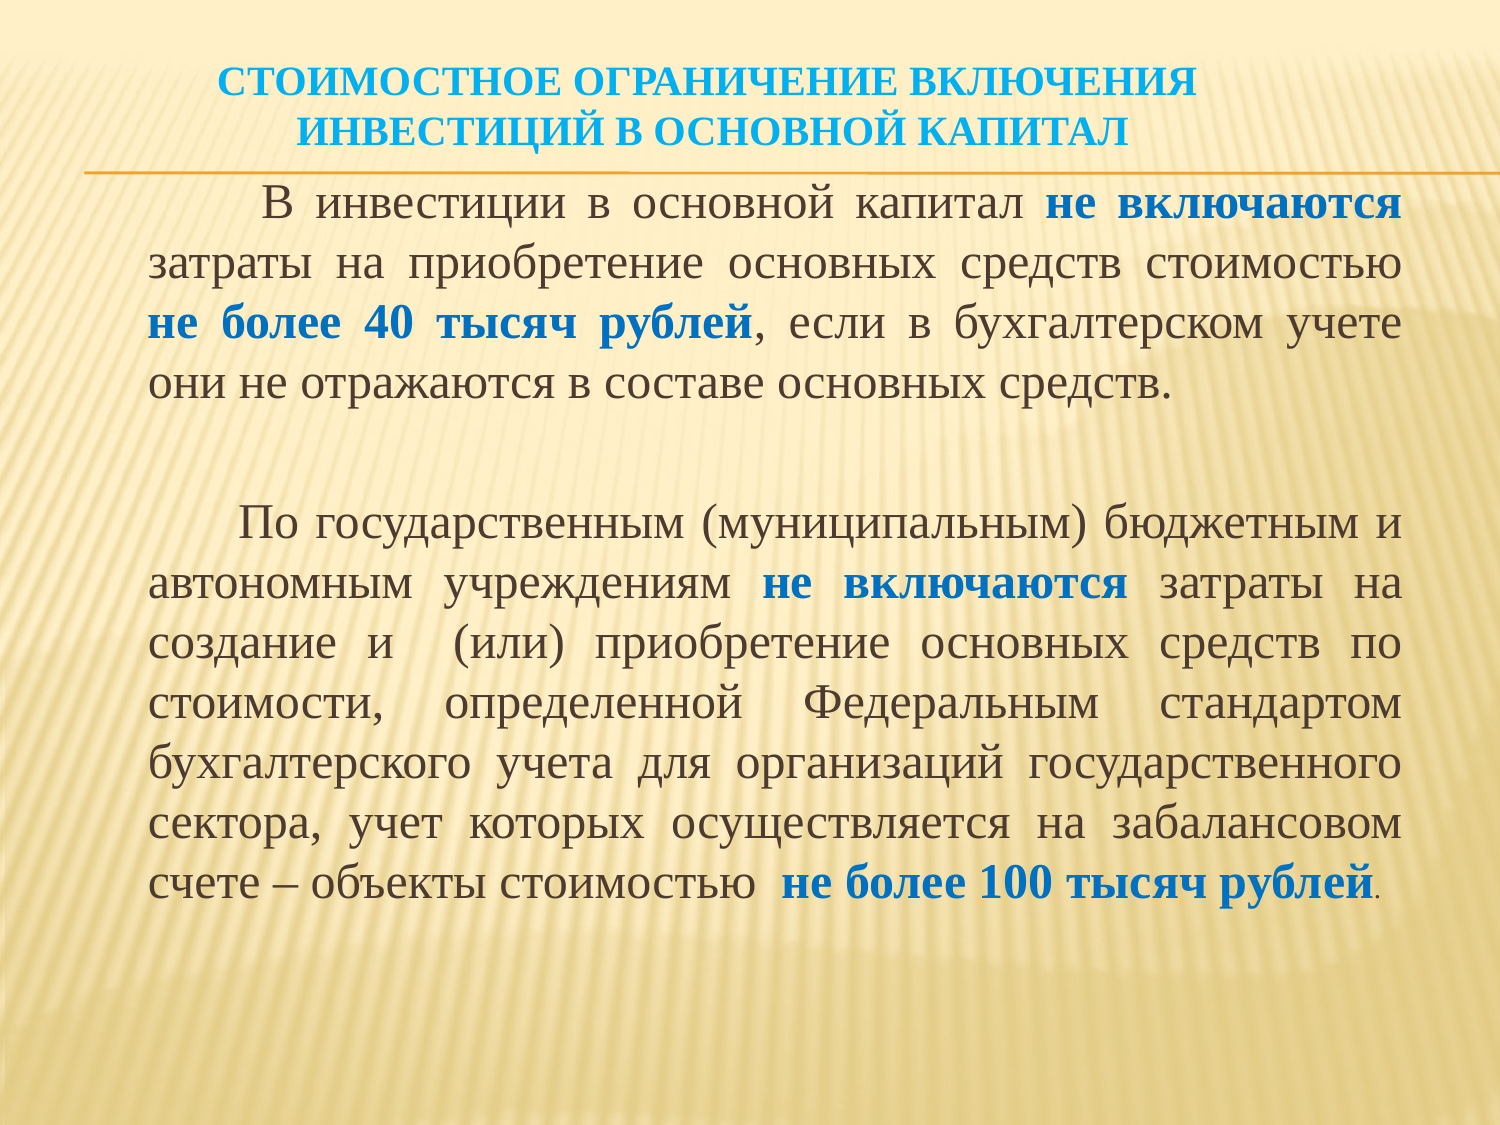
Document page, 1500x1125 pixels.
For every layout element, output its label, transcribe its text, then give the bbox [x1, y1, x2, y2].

list В инвестиции в основной капитал не включаются затраты на приобретение основных средств стоимостью не более 40 тысяч рублей, если в бухгалтерском учете они не отражаются в составе основных средств. По государственным (муниципальным) бюджетным и автономным учреждениям не включаются затраты на создание и (или) приобретение основных средств по стоимости, определенной Федеральным стандартом бухгалтерского учета для организаций государственного сектора, учет которых осуществляется на забалансовом счете – объекты стоимостью не более 100 тысяч рублей. [76, 160, 1419, 1069]
title Стоимостное ограничение включения инвестиций в основной капитал [0, 35, 1425, 173]
